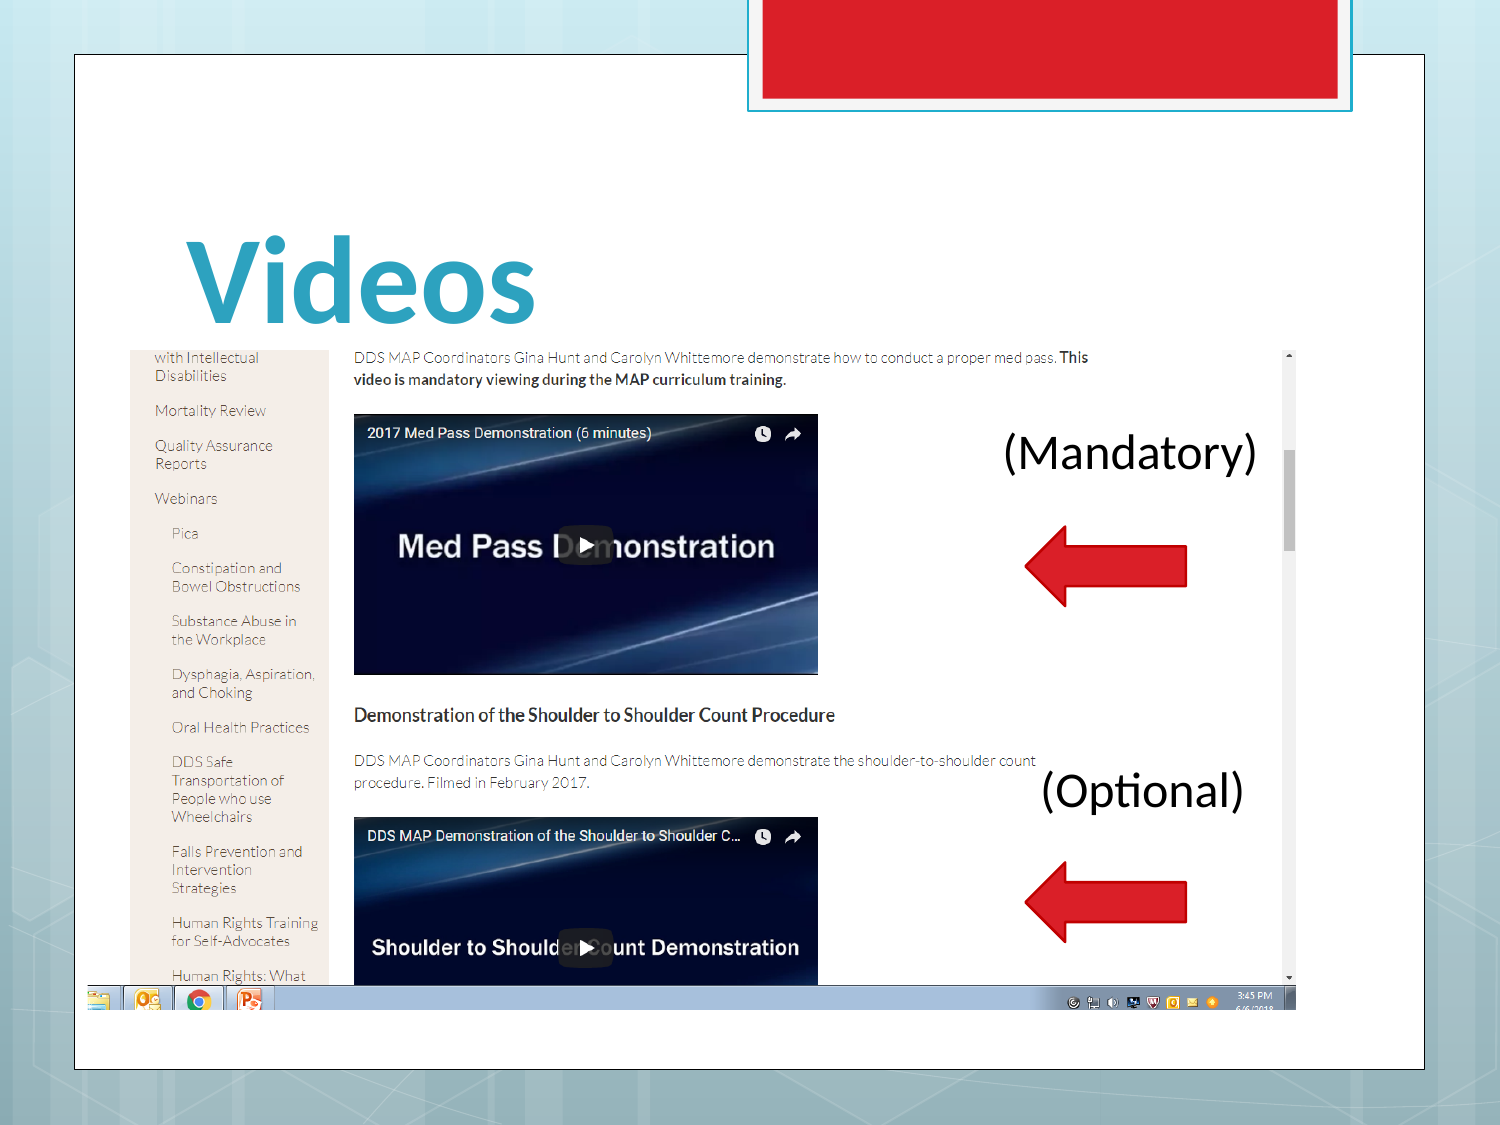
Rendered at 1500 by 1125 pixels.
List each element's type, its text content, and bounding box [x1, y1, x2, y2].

title Videos [171, 168, 1324, 348]
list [87, 349, 1412, 1011]
